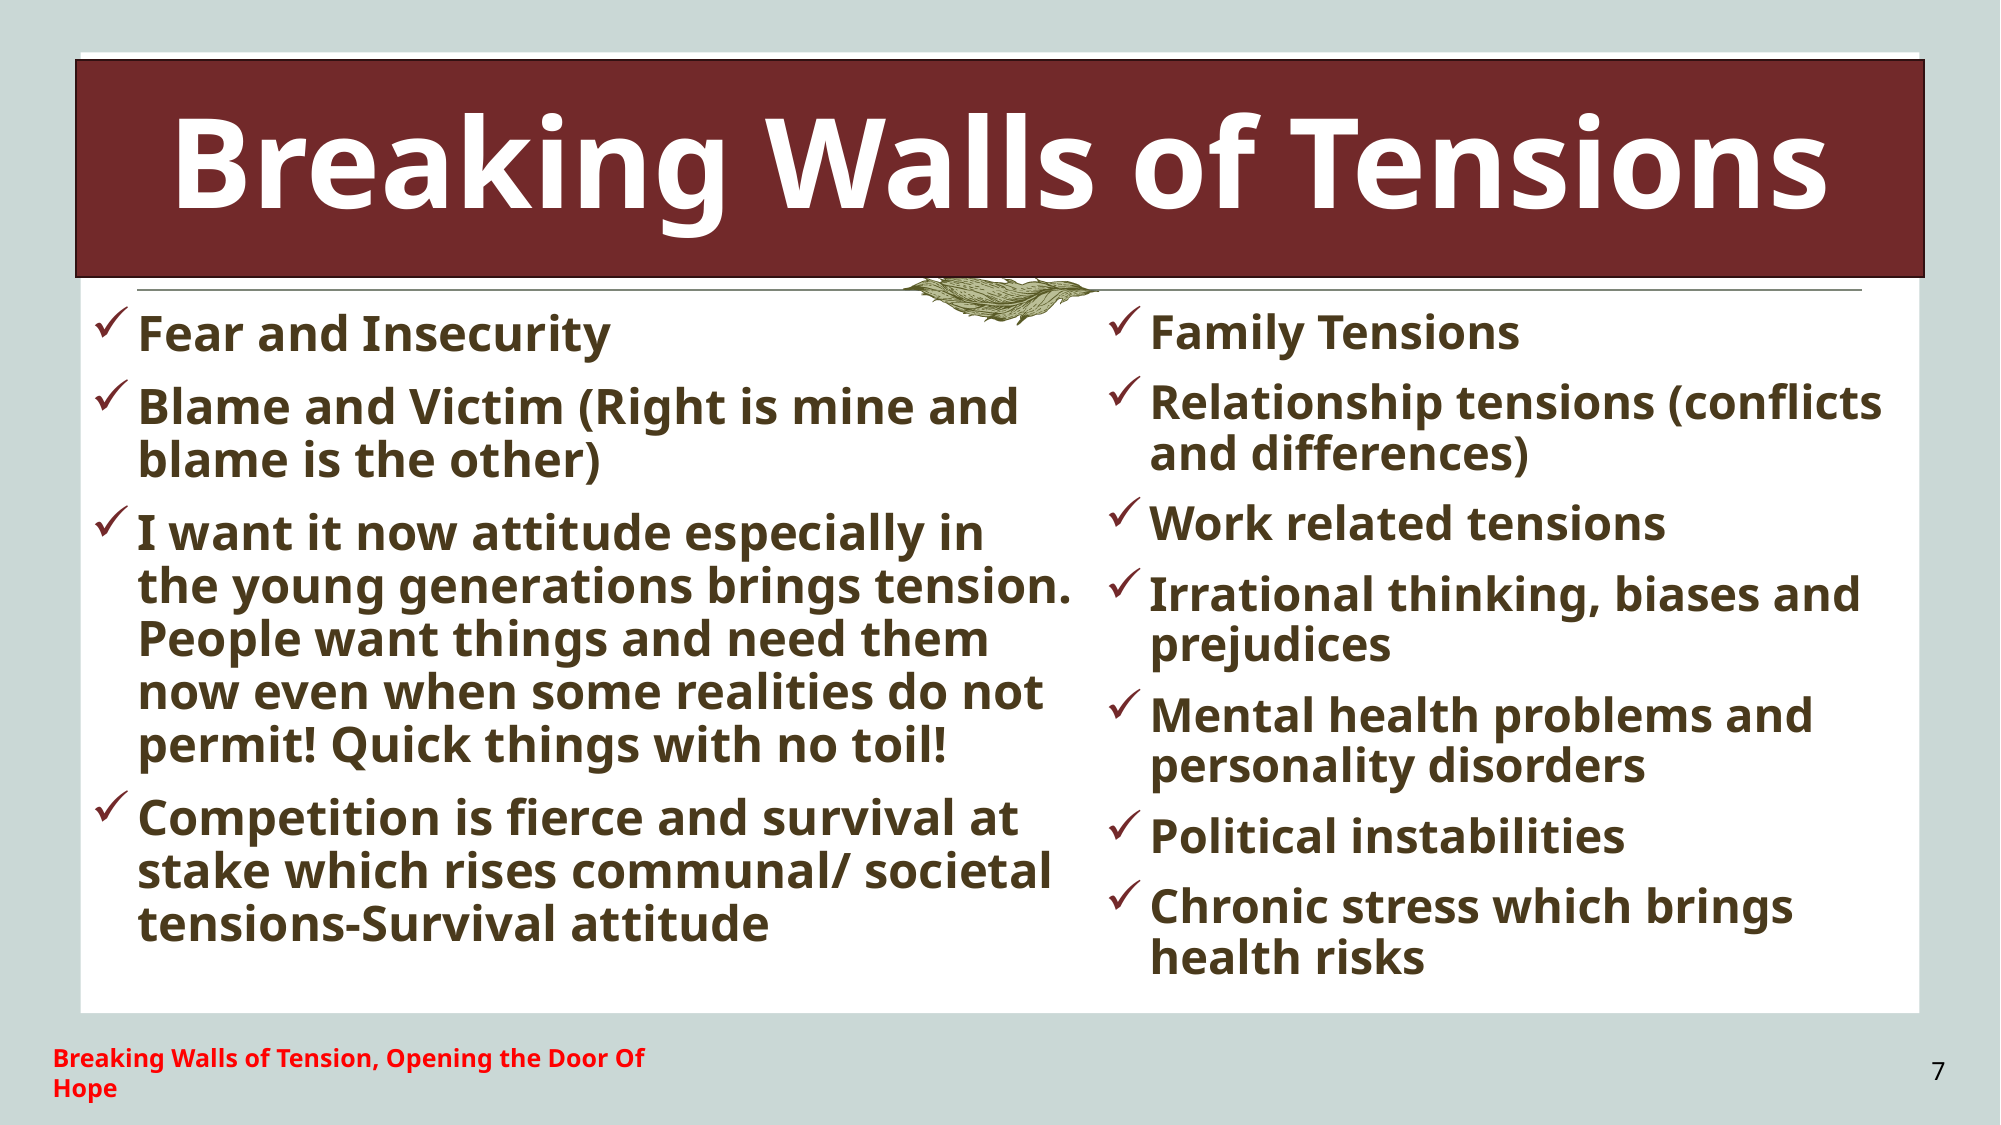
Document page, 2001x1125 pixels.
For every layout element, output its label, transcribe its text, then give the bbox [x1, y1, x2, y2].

list Fear and Insecurity Blame and Victim (Right is mine and blame is the other) I want it now attitude especially in the young generations brings tension. People want things and need them now even when some realities do not permit! Quick things with no toil! Competition is fierce and survival at stake which rises communal/ societal tensions-Survival attitude [76, 301, 1091, 1010]
slide_number 7 [1510, 1042, 1961, 1103]
picture [901, 278, 1100, 301]
footer Breaking Walls of Tension, Opening the Door Of Hope [37, 1042, 713, 1103]
title Breaking Walls of Tensions [75, 59, 1925, 278]
list Family Tensions Relationship tensions (conflicts and differences) Work related tensions Irrational thinking, biases and prejudices Mental health problems and personality disorders Political instabilities Chronic stress which brings health risks [1090, 301, 1924, 996]
